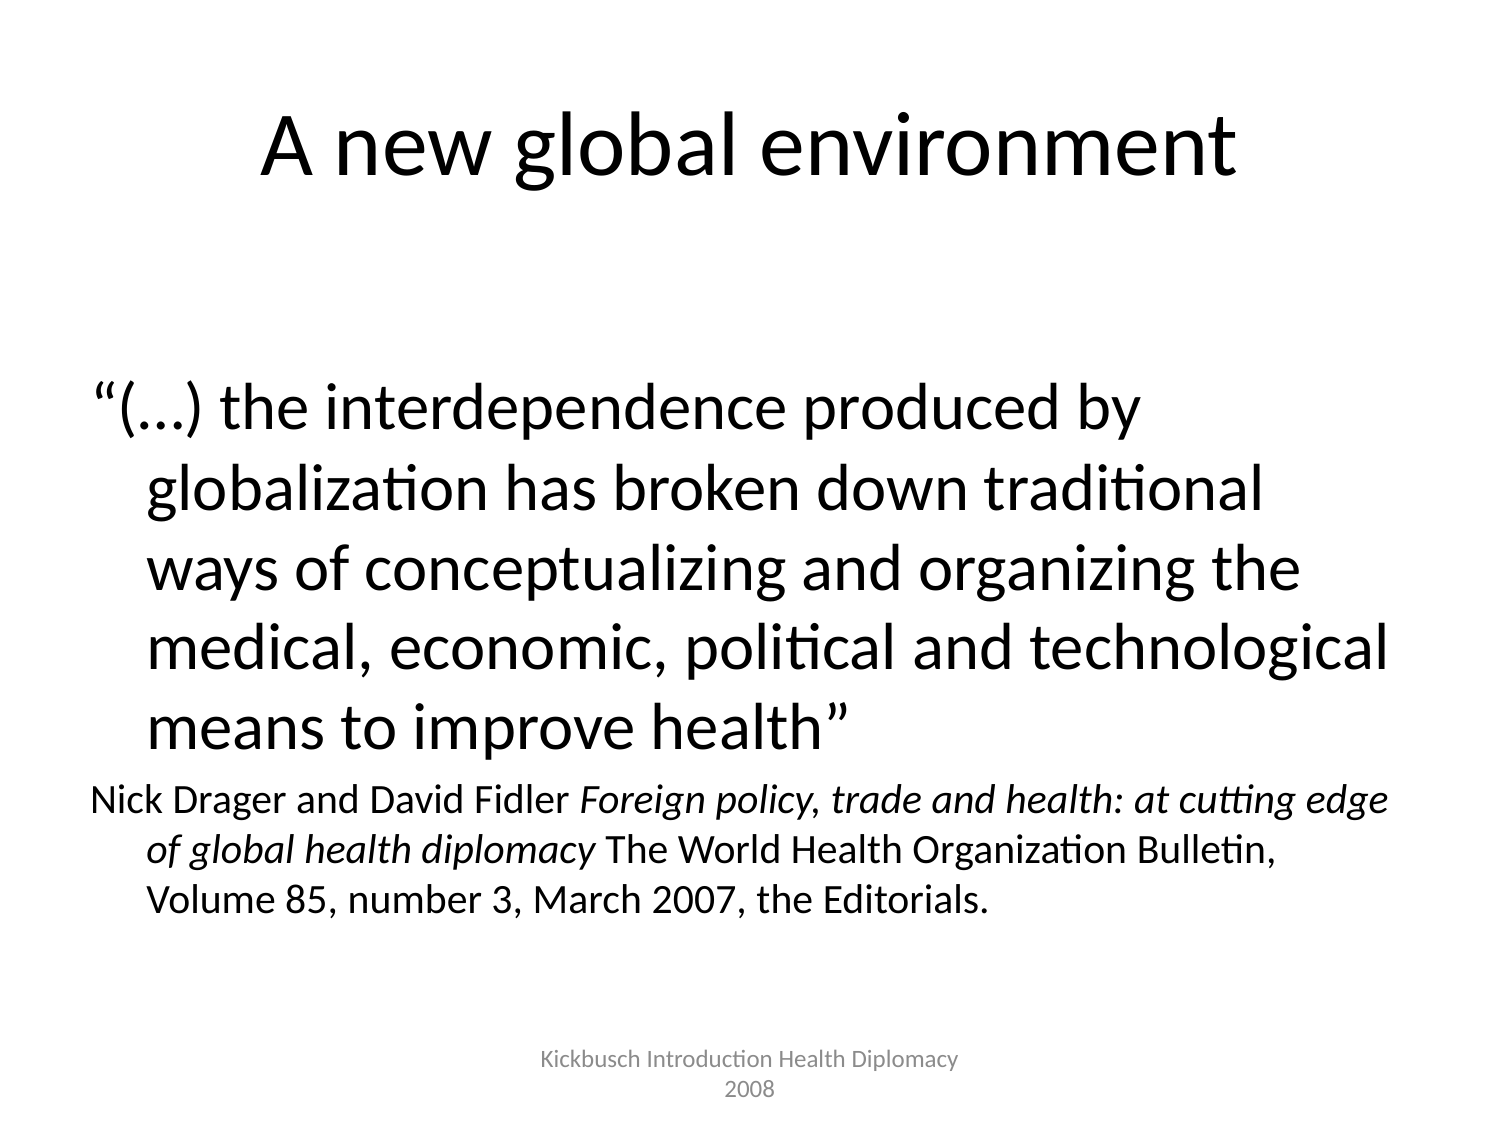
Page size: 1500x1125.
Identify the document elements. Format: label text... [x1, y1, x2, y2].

title A new global environment [75, 45, 1425, 233]
footer Kickbusch Introduction Health Diplomacy 2008 [512, 1042, 988, 1103]
list “(…) the interdependence produced by globalization has broken down traditional ways of conceptualizing and organizing the medical, economic, political and technological means to improve health” Nick Drager and David Fidler Foreign policy, trade and health: at cutting edge of global health diplomacy The World Health Organization Bulletin, Volume 85, number 3, March 2007, the Editorials. [75, 262, 1425, 1005]
